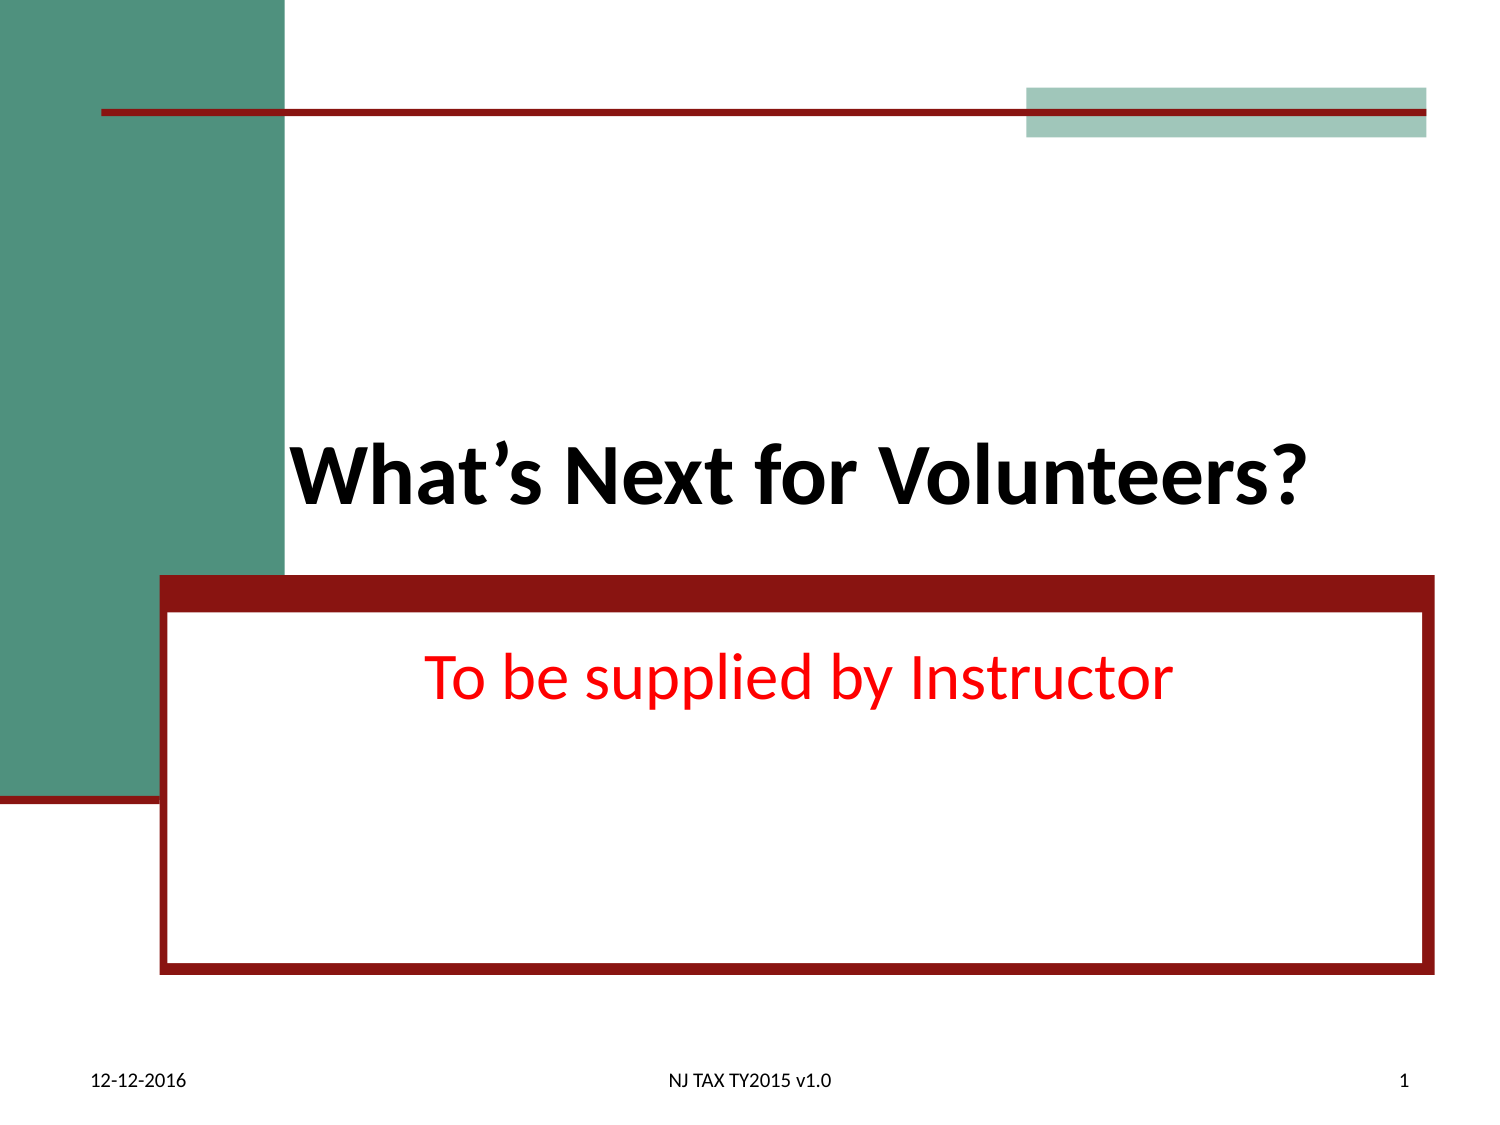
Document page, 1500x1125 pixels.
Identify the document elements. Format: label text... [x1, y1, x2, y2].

subtitle To be supplied by Instructor [187, 624, 1413, 950]
slide_number 1 [1112, 1049, 1425, 1100]
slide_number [74, 1049, 401, 1100]
title What’s Next for Volunteers? [162, 349, 1438, 591]
footer NJ TAX TY2015 v1.0 [496, 1050, 1004, 1100]
